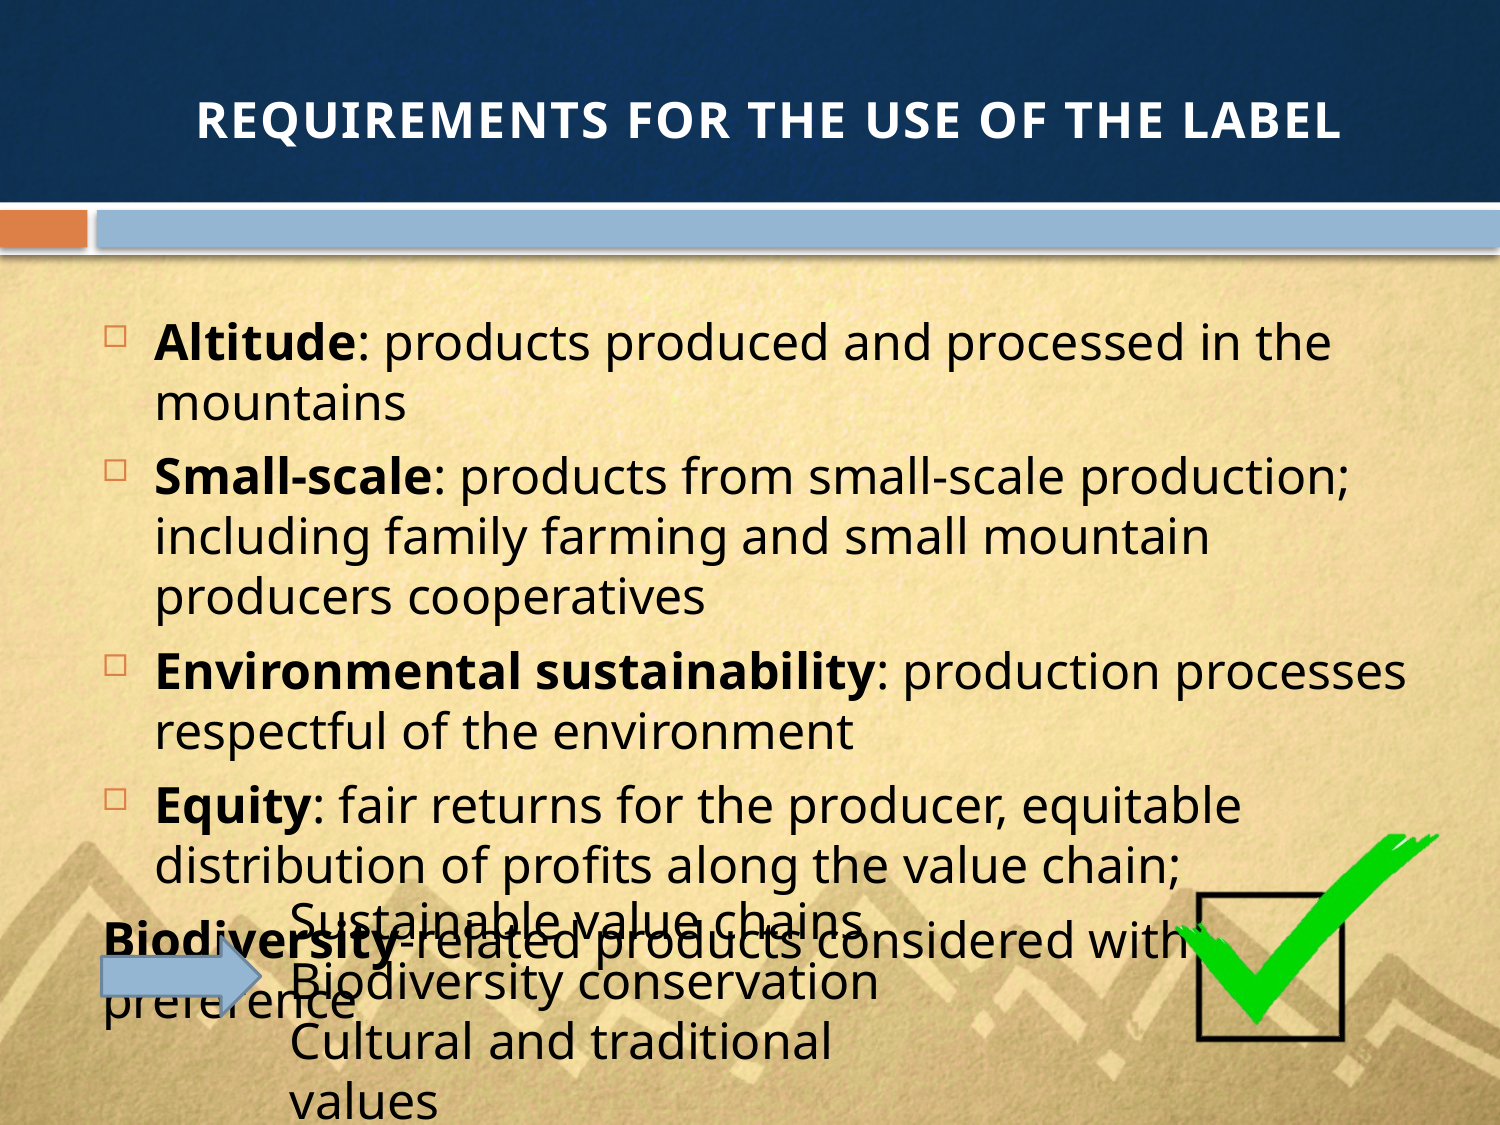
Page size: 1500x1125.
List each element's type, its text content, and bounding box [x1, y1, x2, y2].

text_box [100, 935, 262, 1018]
text_box Sustainable value chains Biodiversity conservation Cultural and traditional values [275, 822, 1010, 1125]
picture [0, 255, 1500, 1125]
list Altitude: products produced and processed in the mountains Small-scale: products from small-scale production; including family farming and small mountain producers cooperatives Environmental sustainability: production processes respectful of the environment Equity: fair returns for the producer, equitable distribution of profits along the value chain; Biodiversity-related products considered with preference [87, 302, 1447, 1015]
picture [0, 0, 1500, 202]
title Requirements for the use of the label [100, 37, 1438, 200]
